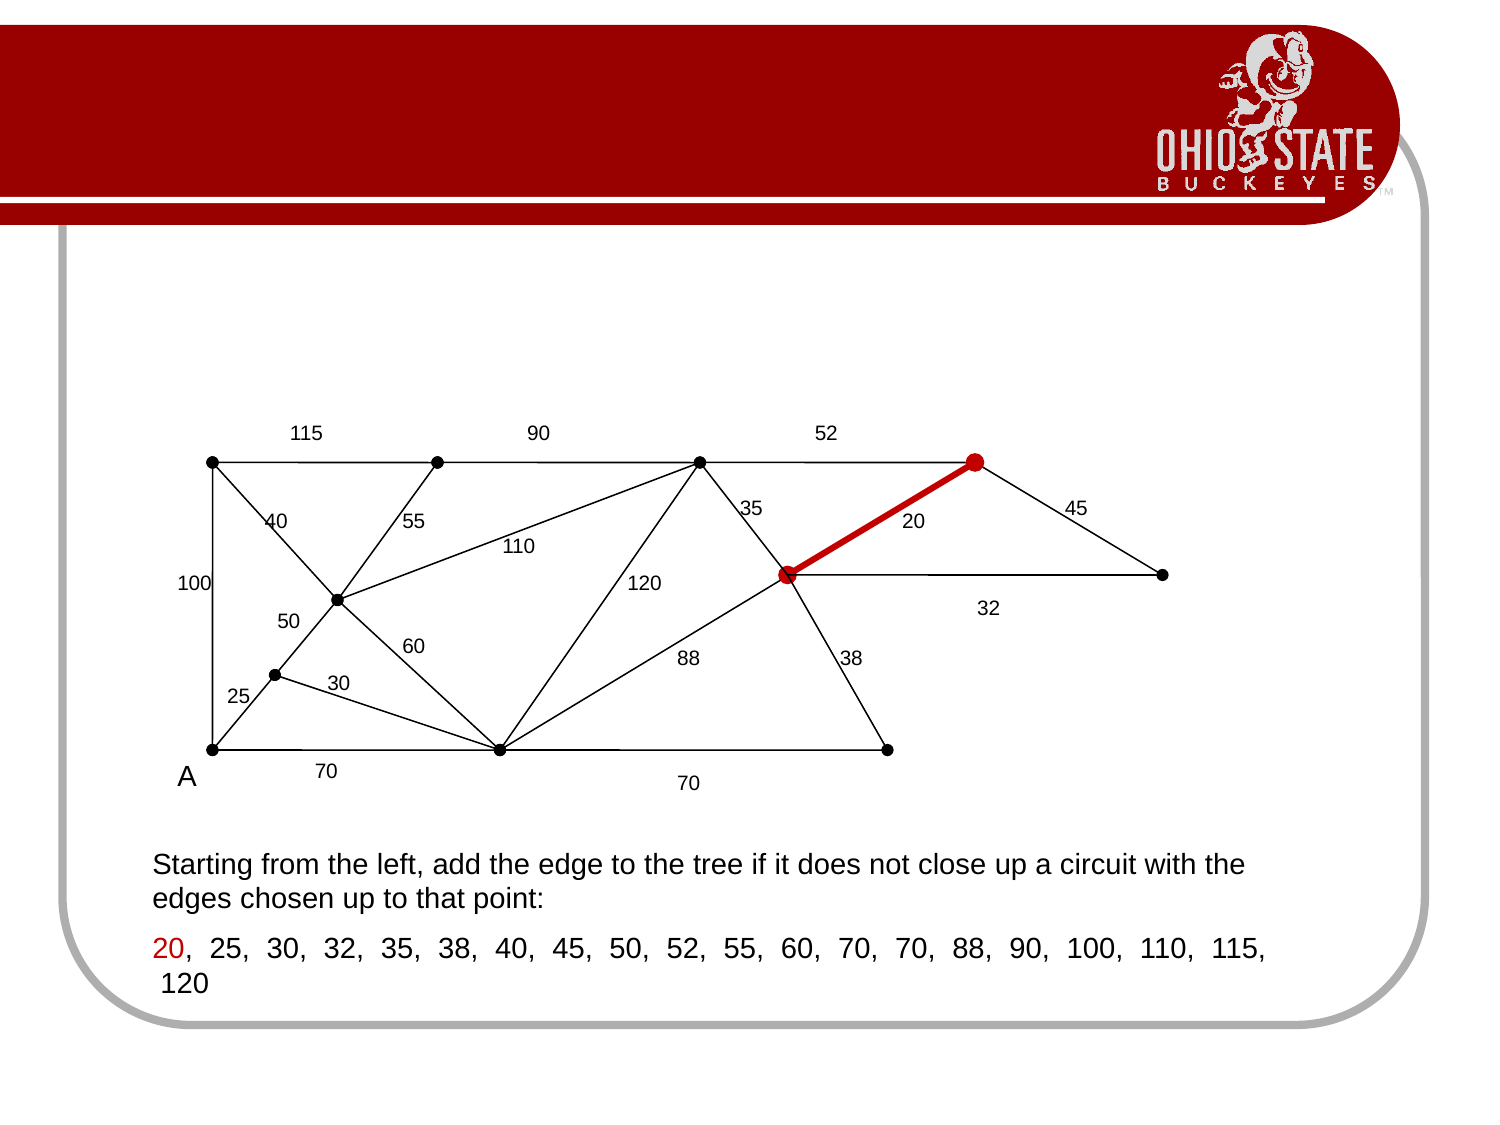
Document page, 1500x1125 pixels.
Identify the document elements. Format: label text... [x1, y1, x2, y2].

text_box 40 [249, 500, 313, 540]
text_box [410, 456, 444, 500]
text_box [693, 456, 968, 469]
text_box 70 [299, 750, 363, 790]
text_box 90 [512, 412, 600, 453]
text_box 30 [312, 662, 375, 703]
text_box 45 [1049, 487, 1113, 528]
text_box 115 [274, 412, 350, 453]
text_box [268, 668, 312, 688]
text_box 100 [162, 562, 250, 603]
text_box [206, 743, 219, 749]
text_box 20 [887, 500, 950, 540]
text_box 32 [962, 587, 1025, 628]
text_box 70 [662, 762, 725, 803]
text_box [331, 531, 387, 607]
text_box 52 [799, 412, 888, 453]
text_box [1084, 528, 1169, 582]
text_box 35 [724, 487, 788, 528]
text_box 120 [612, 562, 700, 603]
text_box 60 [387, 624, 450, 665]
text_box 55 [387, 500, 450, 540]
text_box 88 [662, 637, 725, 678]
text_box 38 [824, 637, 888, 678]
text_box [206, 456, 249, 503]
text_box [912, 456, 982, 500]
text_box [358, 703, 506, 757]
text_box [506, 743, 894, 757]
text_box [781, 515, 887, 582]
text_box A [162, 749, 238, 800]
text_box 110 [487, 525, 572, 565]
text_box 25 [212, 675, 275, 715]
text_box Starting from the left, add the edge to the tree if it does not close up a circuit with the edges chosen up to that point: 20, 25, 30, 32, 35, 38, 40, 45, 50, 52, 55, 60, 70, 70, 88, 90, 100, 110, 115, 120 [137, 837, 1288, 1007]
text_box 50 [262, 600, 325, 640]
